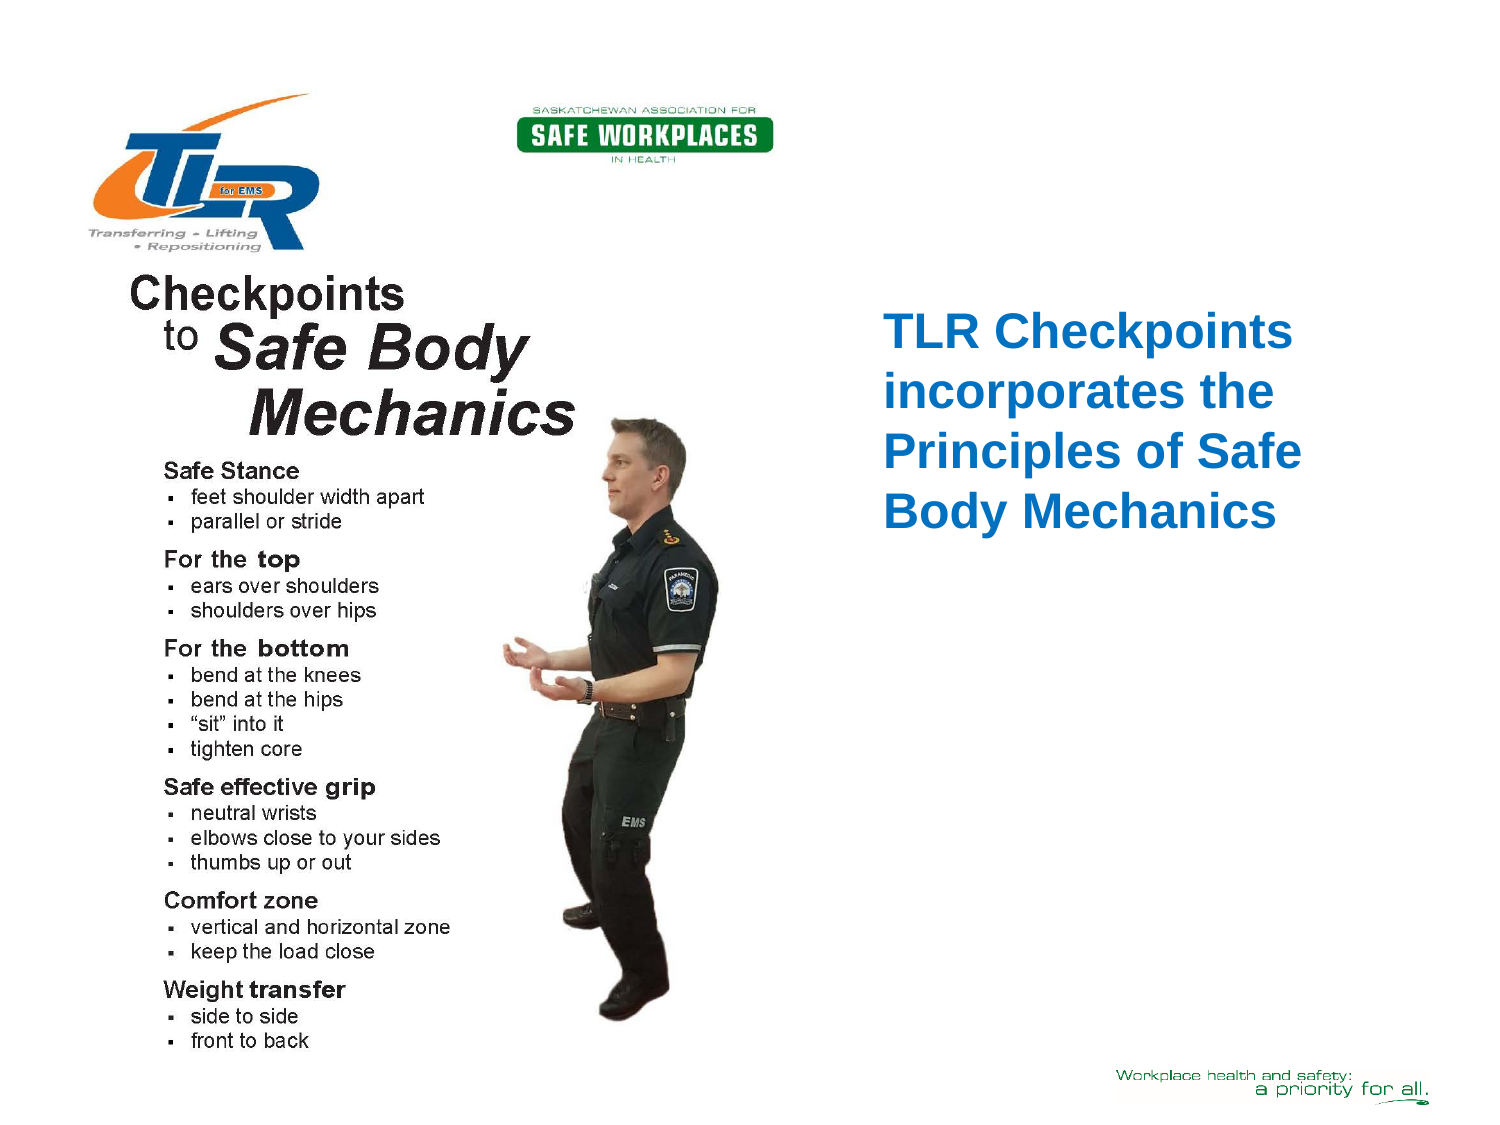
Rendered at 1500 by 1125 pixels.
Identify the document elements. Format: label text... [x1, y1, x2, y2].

text_box TLR Checkpoints incorporates the Principles of Safe Body Mechanics [868, 290, 1400, 546]
picture [29, 67, 847, 1125]
picture [1115, 1069, 1429, 1105]
